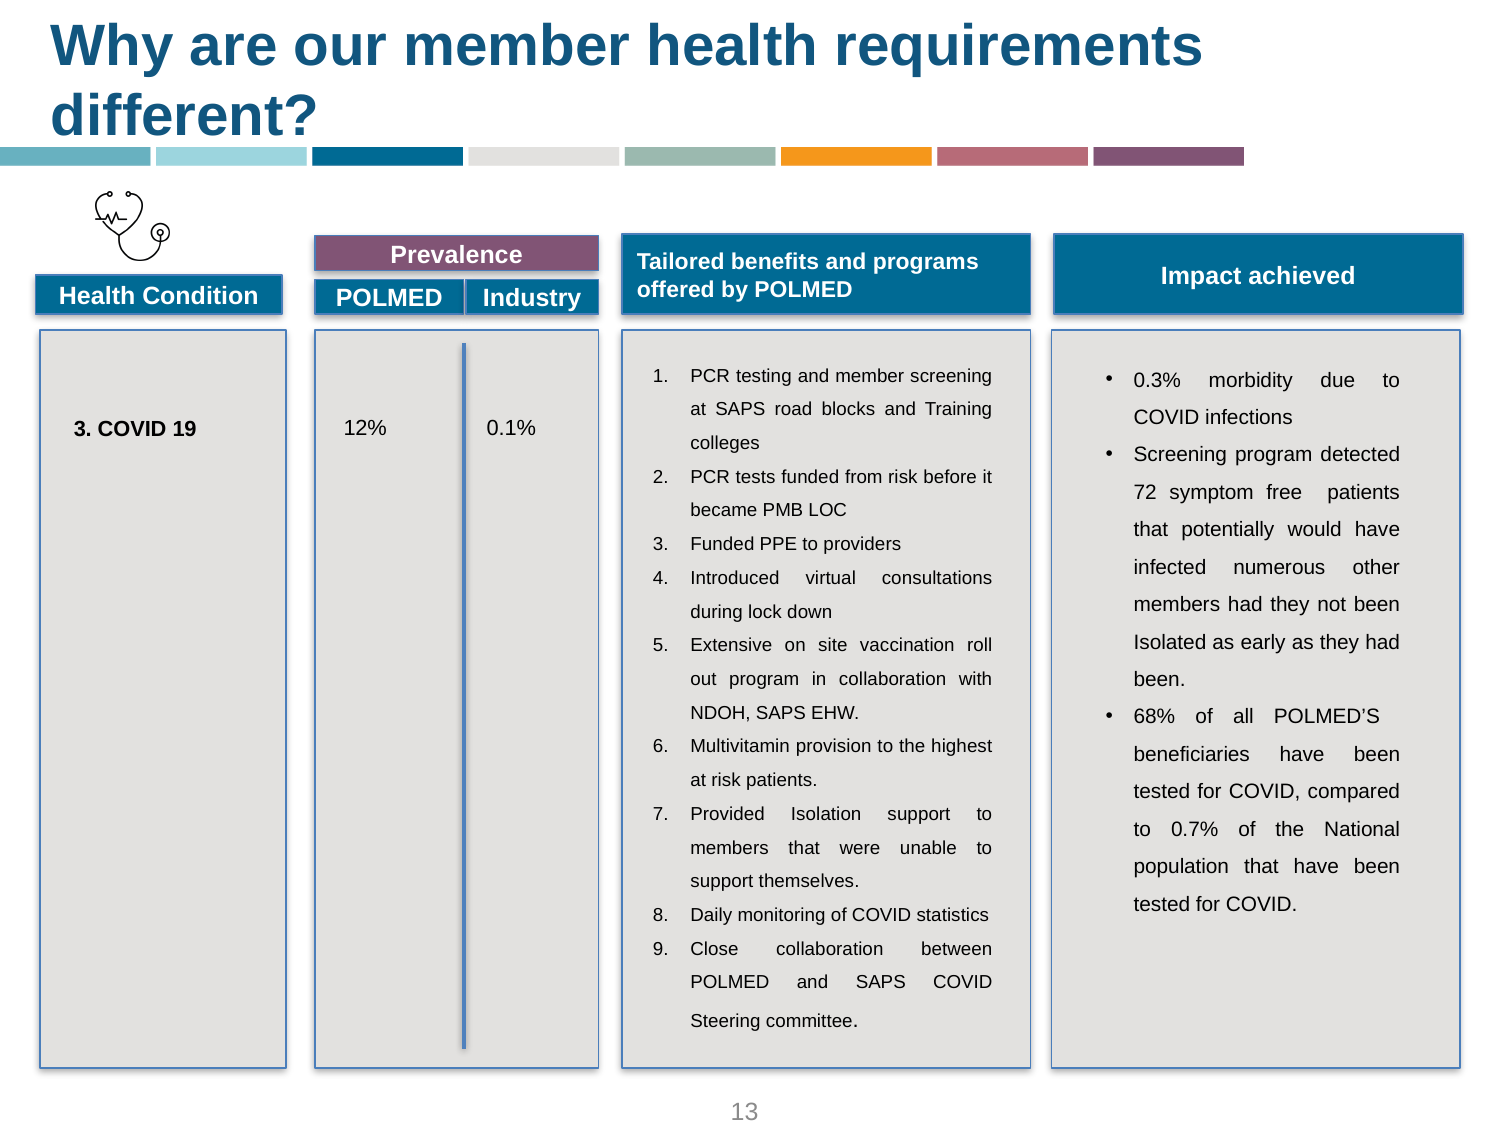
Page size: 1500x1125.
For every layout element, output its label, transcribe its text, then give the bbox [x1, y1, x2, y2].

text_box Health Condition [35, 274, 283, 315]
text_box [314, 329, 599, 1069]
text_box 3. COVID 19 [58, 380, 281, 449]
text_box PCR testing and member screening at SAPS road blocks and Training colleges PCR tests funded from risk before it became PMB LOC Funded PPE to providers Introduced virtual consultations during lock down Extensive on site vaccination roll out program in collaboration with NDOH, SAPS EHW. Multivitamin provision to the highest at risk patients. Provided Isolation support to members that were unable to support themselves. Daily monitoring of COVID statistics Close collaboration between POLMED and SAPS COVID Steering committee. [638, 344, 1007, 1040]
text_box POLMED [314, 279, 463, 315]
slide_number 13 [423, 1080, 774, 1125]
text_box [39, 329, 287, 1069]
text_box 12% [328, 405, 443, 447]
picture [0, 147, 1245, 167]
text_box [1051, 329, 1461, 1069]
title Why are our member health requirements different? [35, 35, 1388, 119]
text_box Industry [465, 279, 599, 315]
picture [95, 191, 170, 262]
text_box 0.1% [471, 405, 590, 447]
text_box 0.3% morbidity due to COVID infections Screening program detected 72 symptom free patients that potentially would have infected numerous other members had they not been Isolated as early as they had been. 68% of all POLMED’S beneficiaries have been tested for COVID, compared to 0.7% of the National population that have been tested for COVID. [1090, 346, 1415, 923]
text_box Tailored benefits and programs offered by POLMED [621, 233, 1031, 315]
text_box Prevalence [314, 235, 599, 271]
text_box Impact achieved [1053, 233, 1464, 315]
text_box [621, 329, 1031, 1069]
